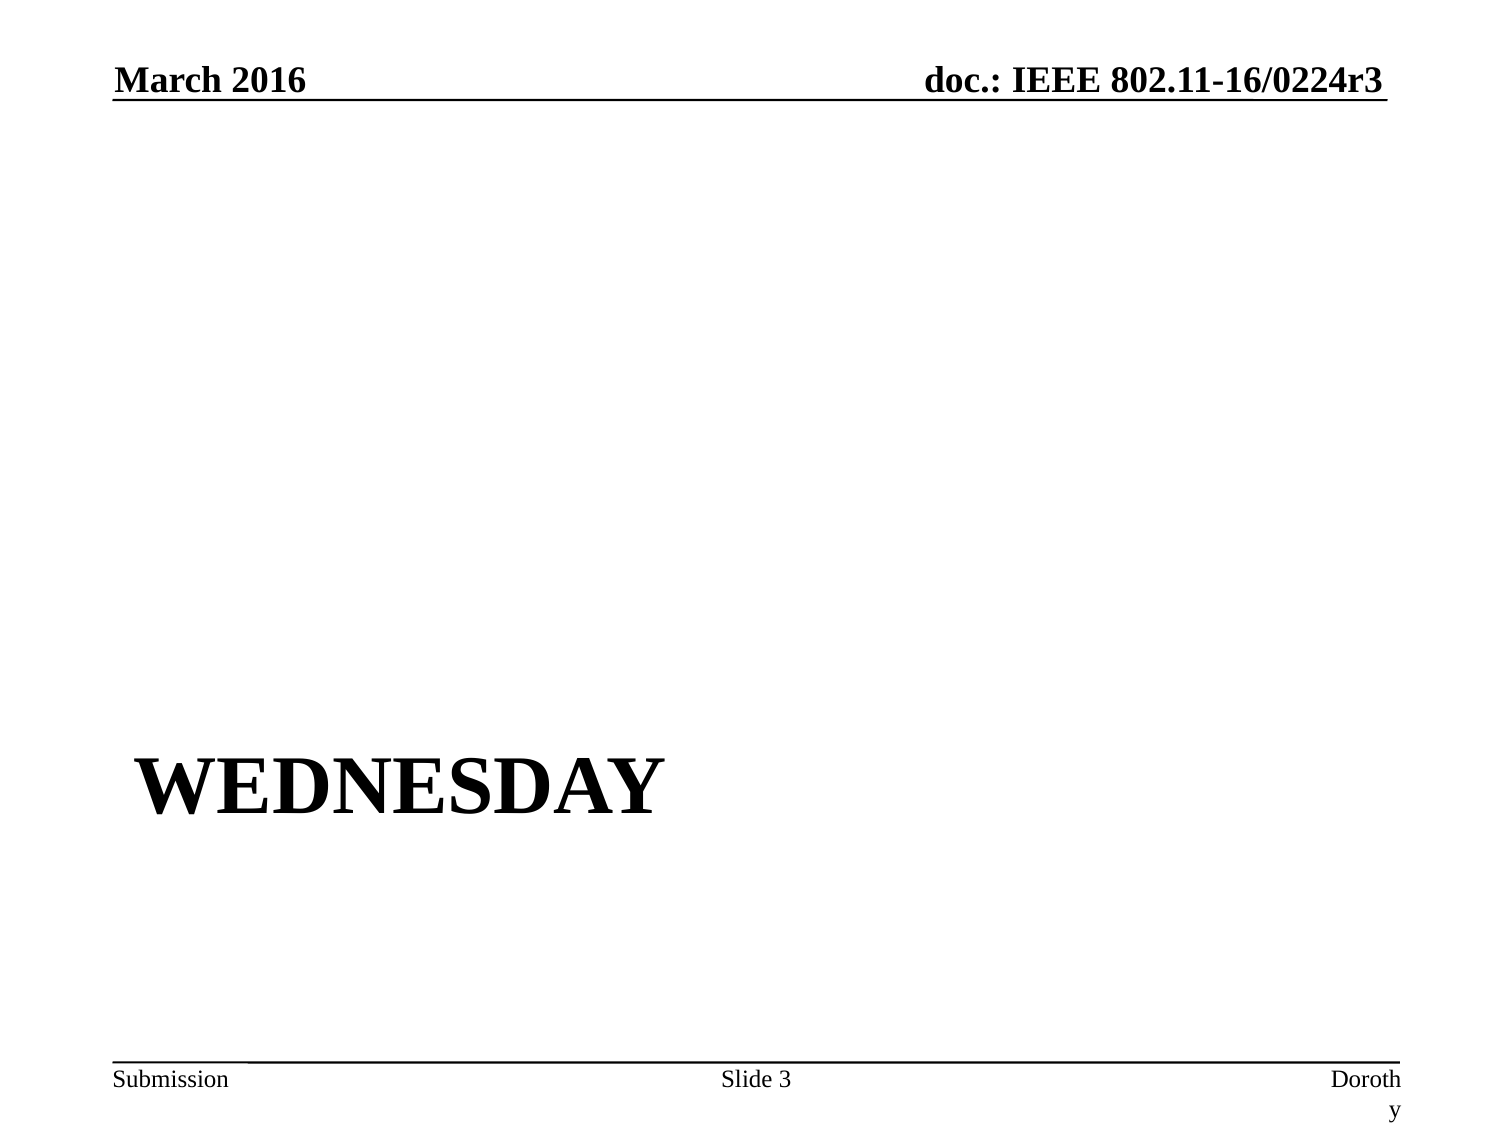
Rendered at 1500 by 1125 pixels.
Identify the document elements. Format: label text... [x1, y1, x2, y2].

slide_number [114, 54, 374, 101]
footer Dorothy Stanley (HPE) [1324, 1061, 1402, 1093]
title Wednesday [118, 722, 1394, 947]
slide_number Slide 3 [712, 1061, 800, 1093]
